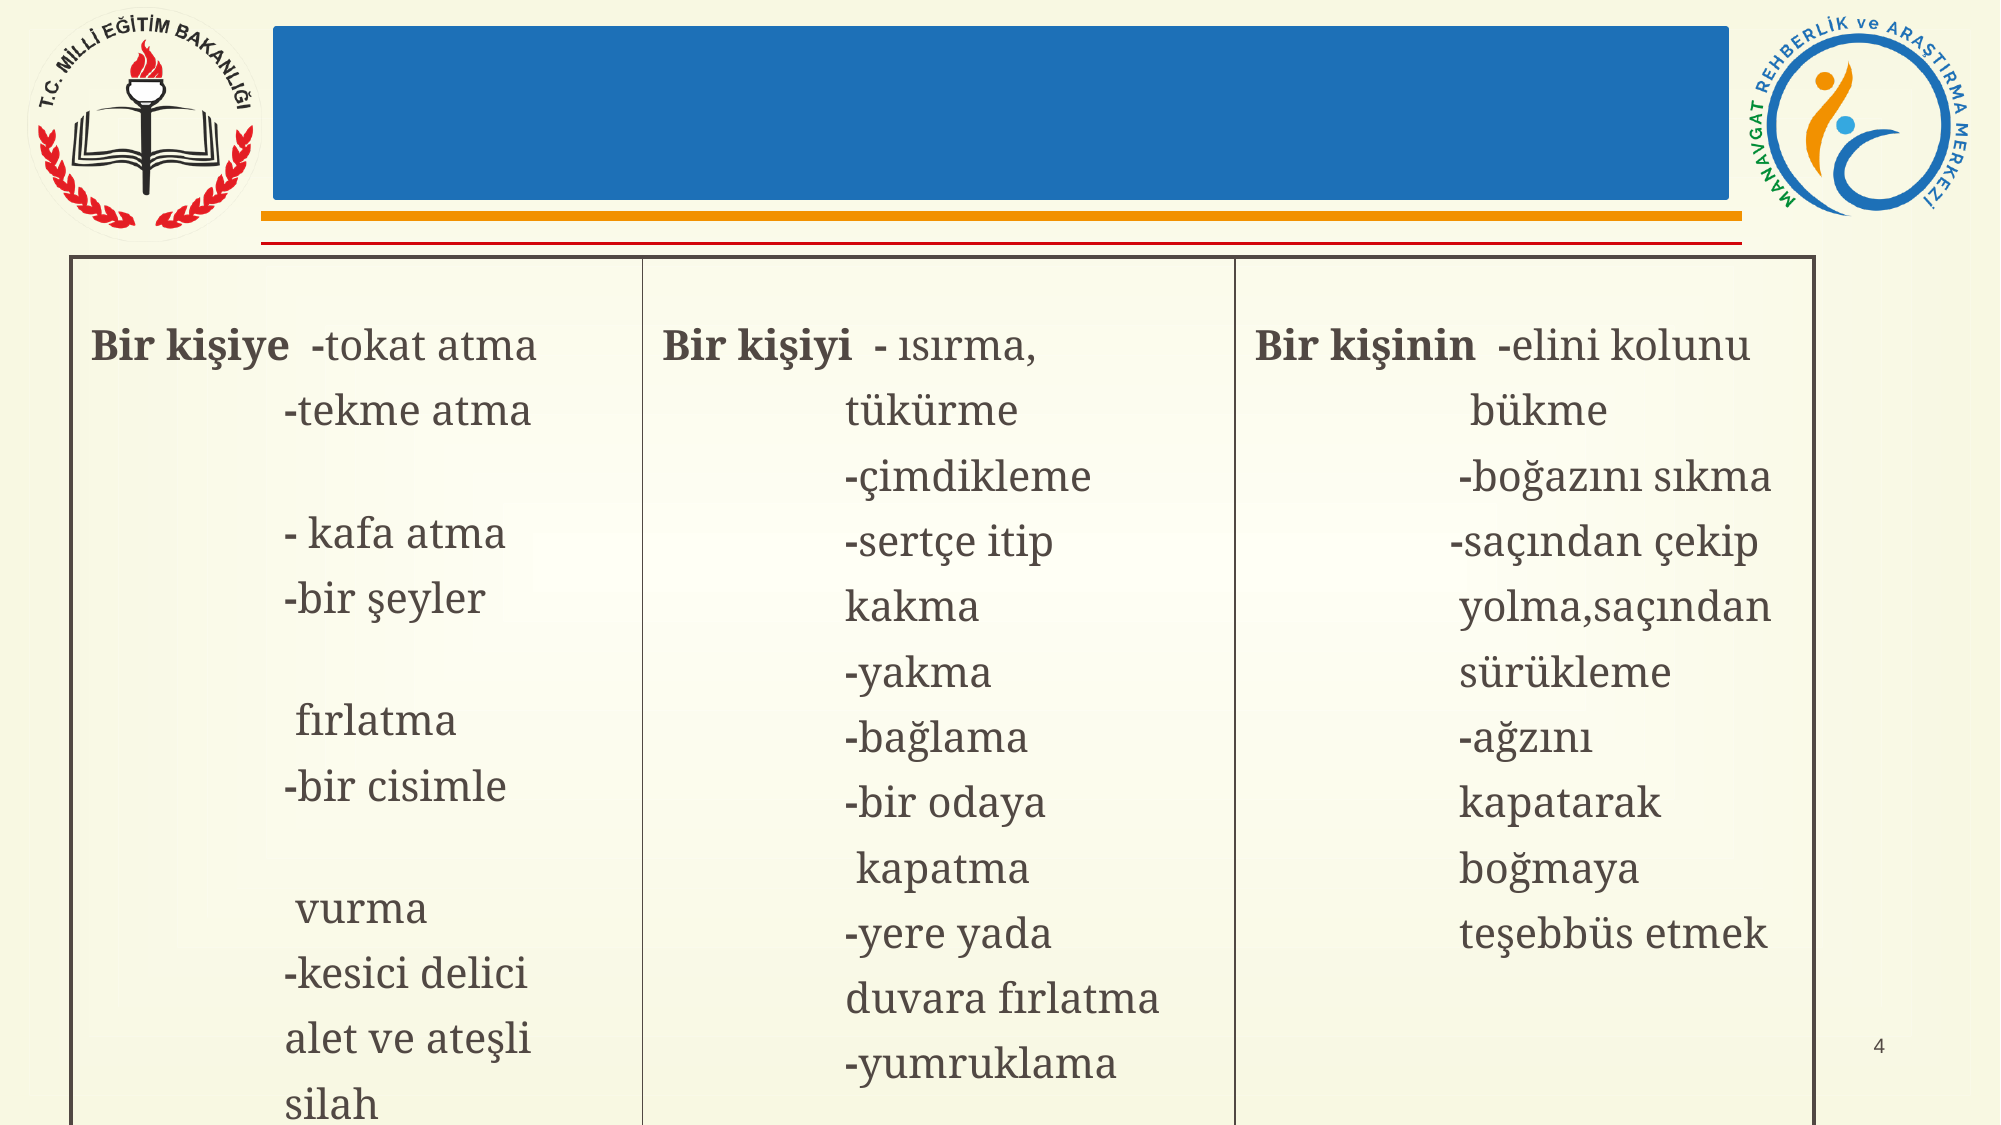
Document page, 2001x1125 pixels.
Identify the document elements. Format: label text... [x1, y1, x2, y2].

table_header Bir kişinin -elini kolunu bükme -boğazını sıkma -saçından çekip yolma,saçından sürükleme -ağzını kapatarak boğmaya teşebbüs etmek [1236, 259, 1812, 1125]
text_box 4 [1816, 1024, 1900, 1100]
table_header Bir kişiye -tokat atma -tekme atma - kafa atma -bir şeyler fırlatma -bir cisimle vurma -kesici delici alet ve ateşli silah kullanma [73, 259, 642, 1125]
picture [1741, 7, 1976, 226]
picture [27, 7, 262, 242]
table_header Bir kişiyi - ısırma, tükürme -çimdikleme -sertçe itip kakma -yakma -bağlama -bir odaya kapatma -yere yada duvara fırlatma -yumruklama [643, 259, 1234, 1125]
